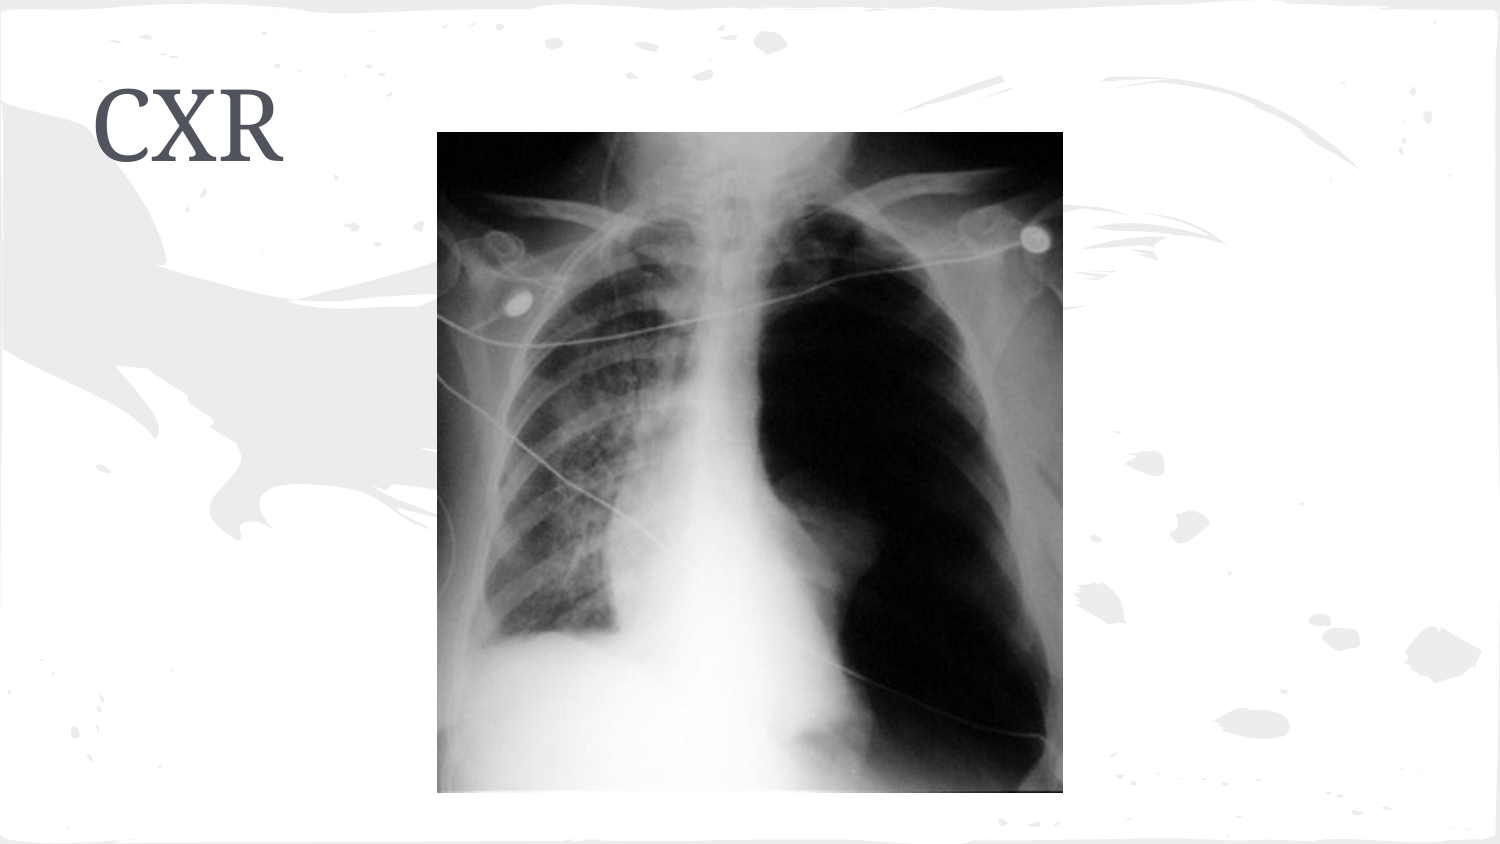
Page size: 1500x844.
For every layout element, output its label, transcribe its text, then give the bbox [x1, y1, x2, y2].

title CXR [75, 25, 1425, 197]
picture [437, 131, 1063, 794]
